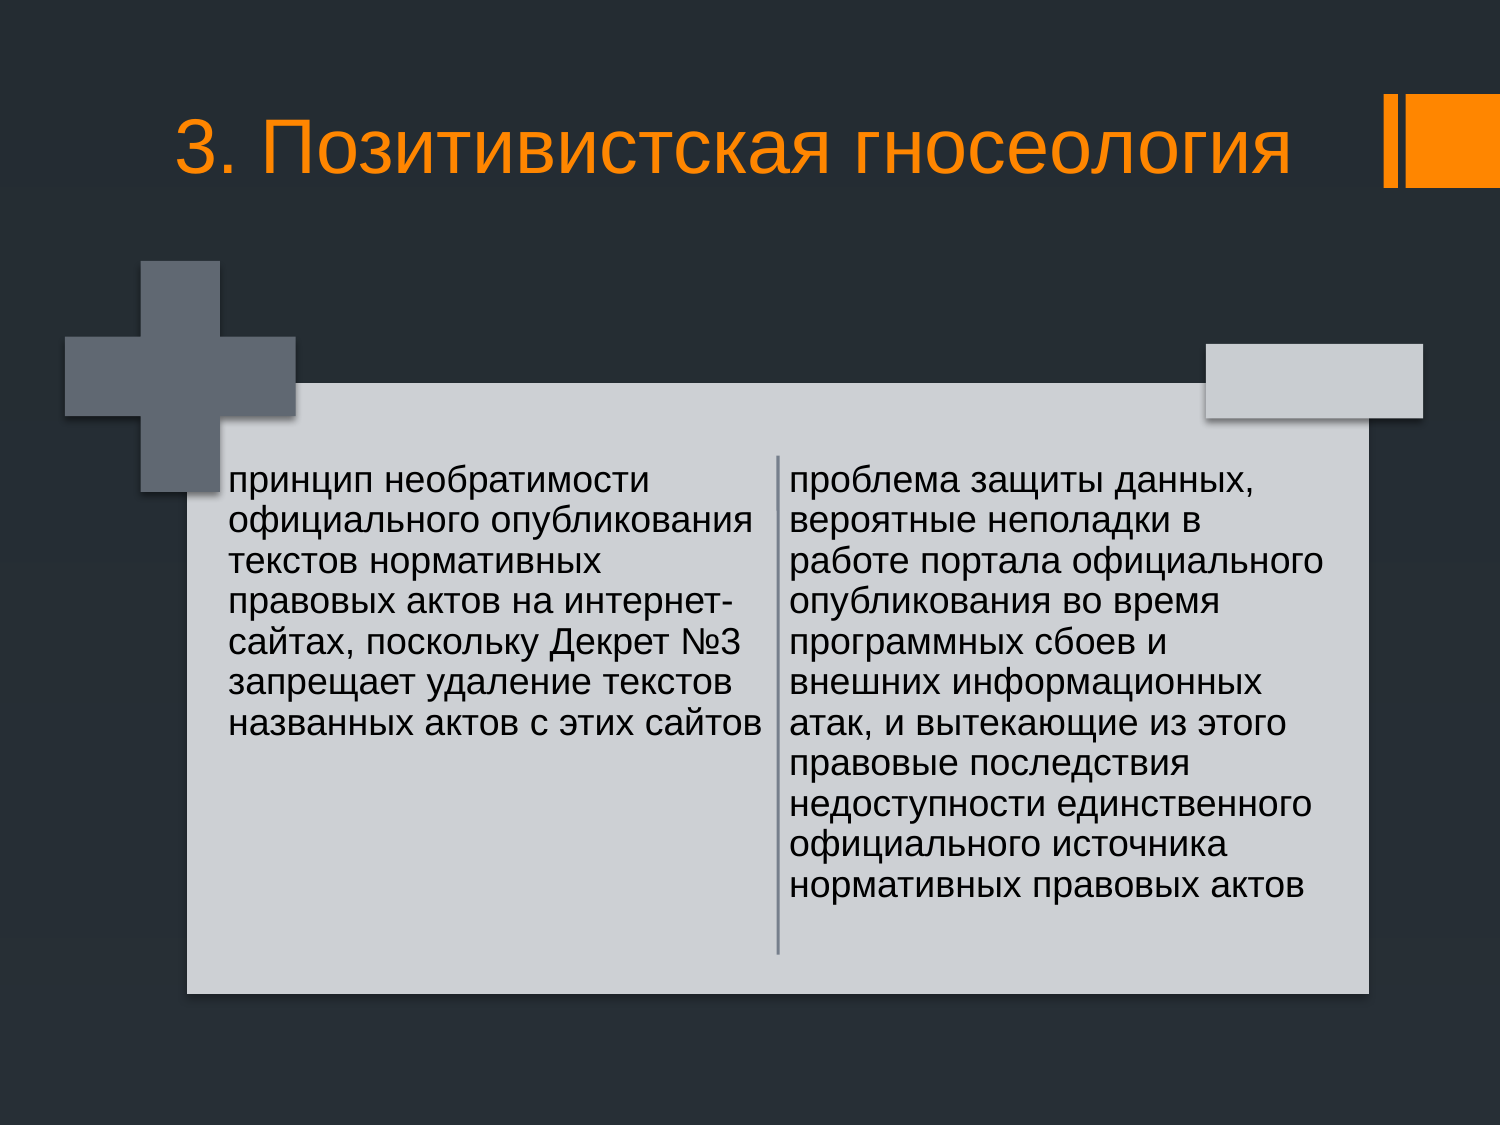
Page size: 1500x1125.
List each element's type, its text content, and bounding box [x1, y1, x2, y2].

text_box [64, 207, 1424, 1048]
title 3. Позитивистская гносеология [159, 7, 1360, 197]
